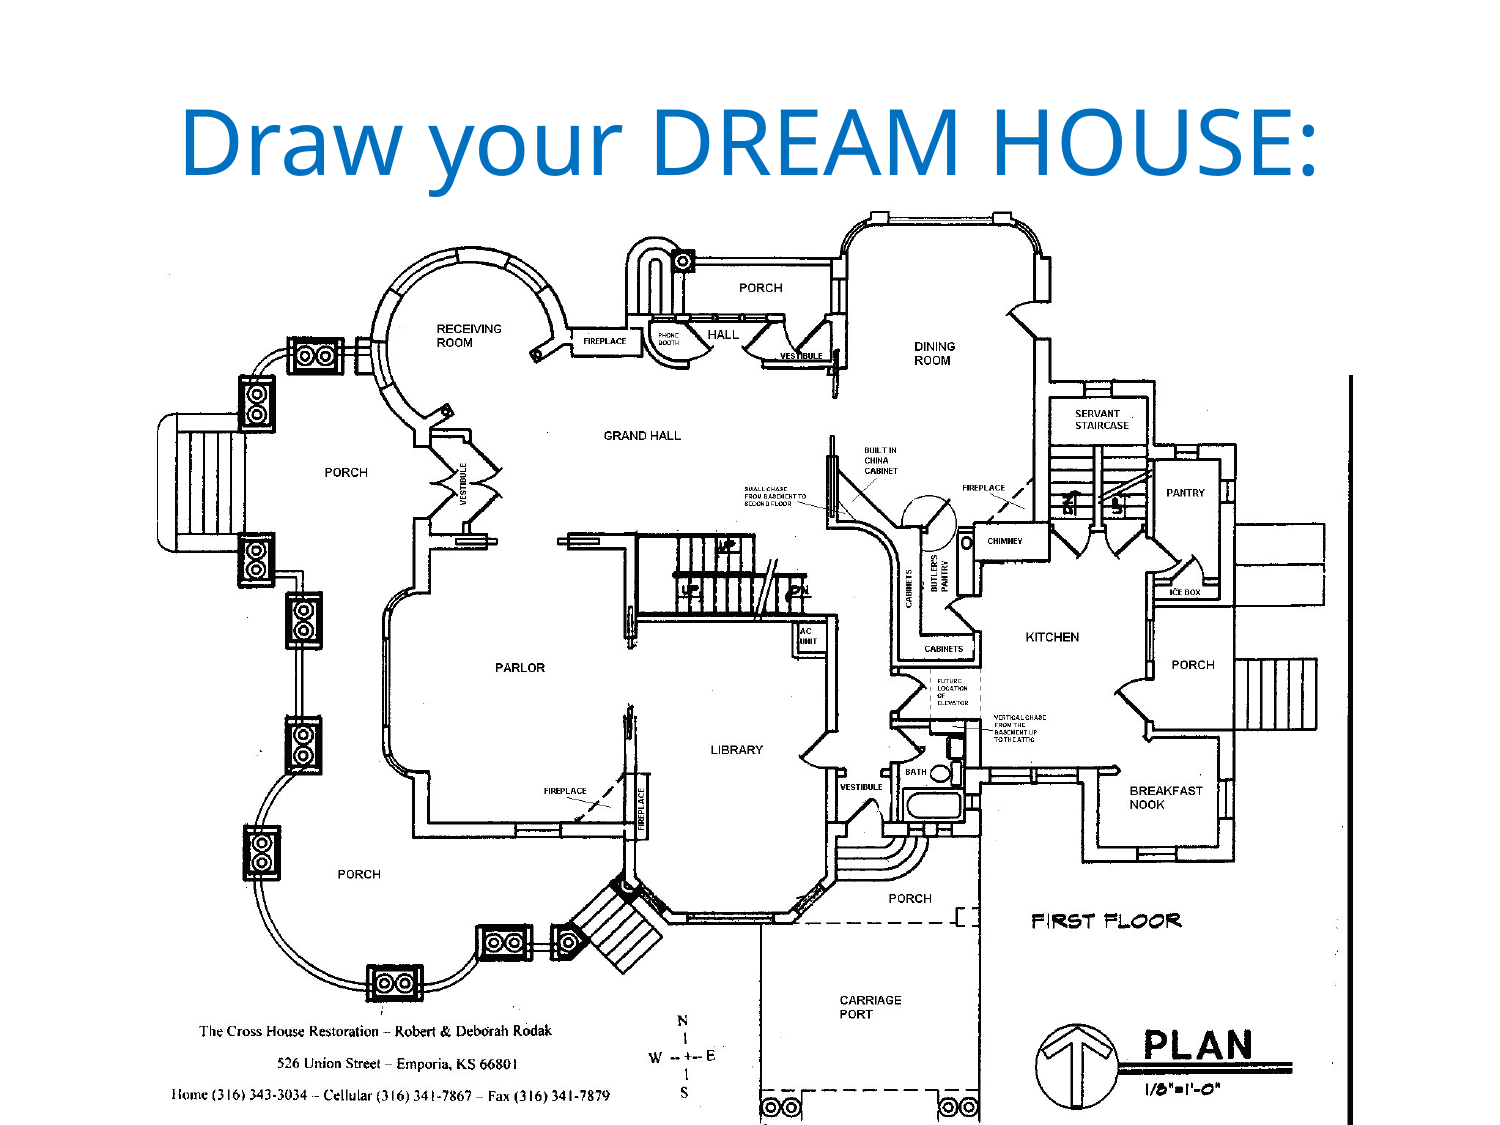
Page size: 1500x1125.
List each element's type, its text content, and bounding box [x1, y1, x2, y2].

picture [147, 201, 1353, 1125]
title Draw your DREAM HOUSE: [75, 45, 1425, 233]
